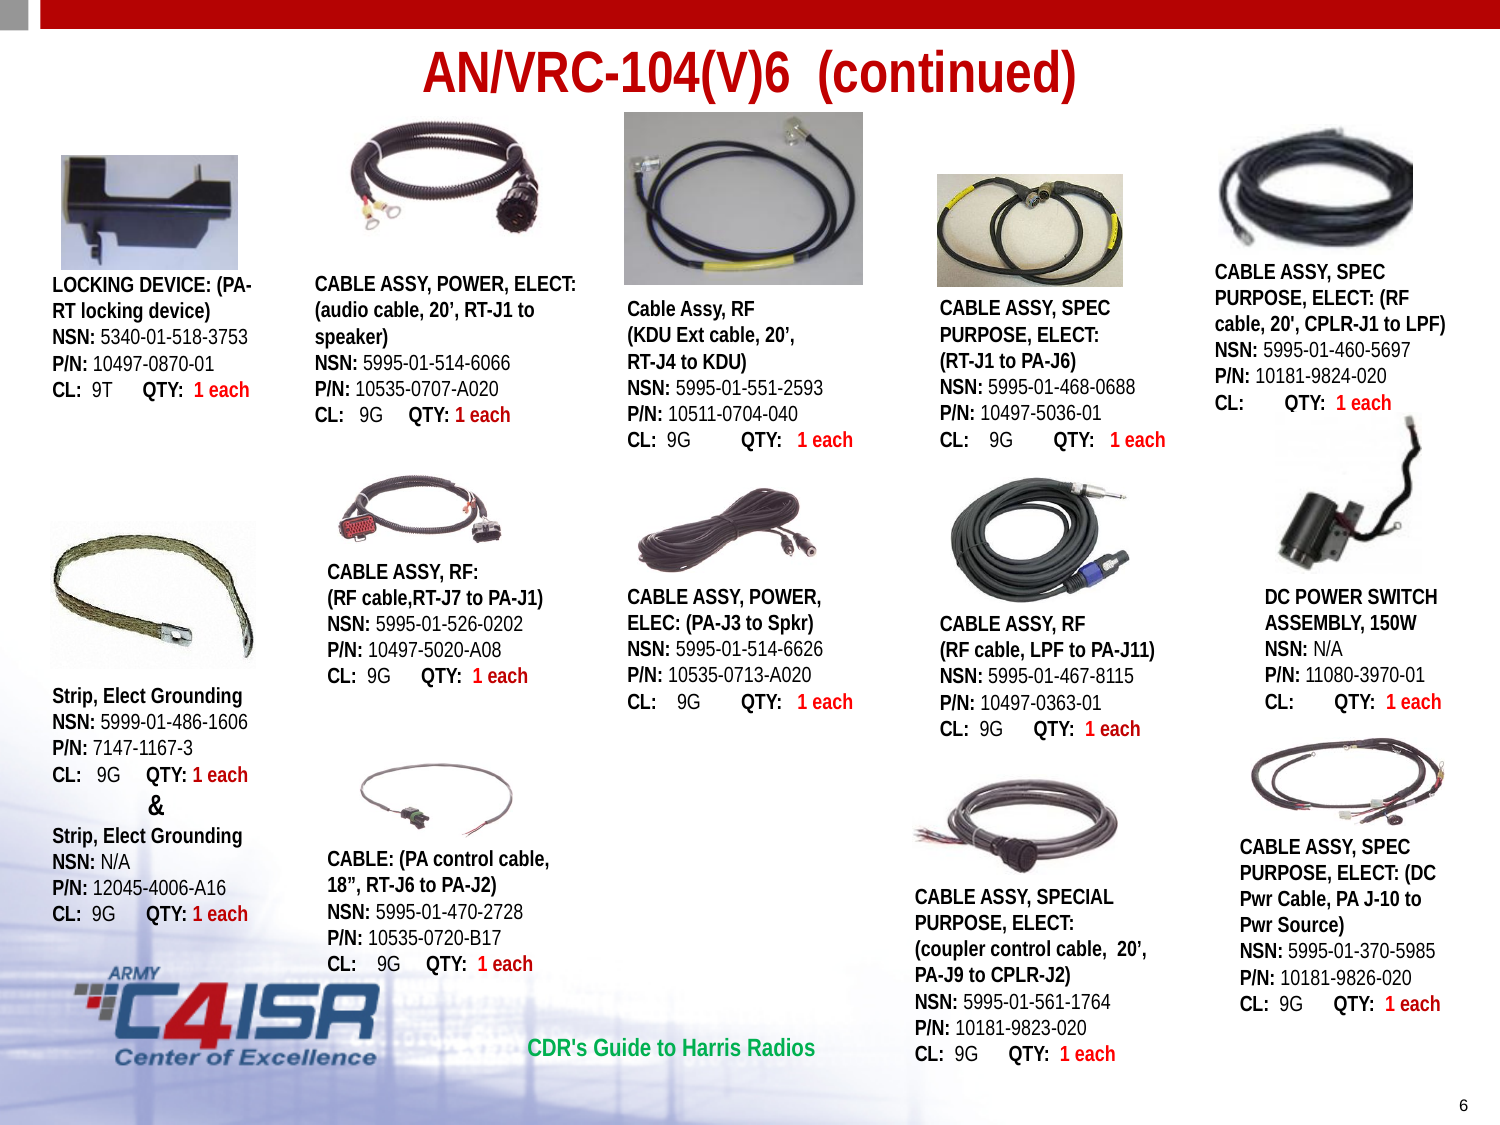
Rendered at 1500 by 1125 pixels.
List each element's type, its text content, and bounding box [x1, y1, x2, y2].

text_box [1199, 124, 1463, 425]
footer CDR's Guide to Harris Radios [512, 1024, 988, 1103]
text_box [612, 487, 876, 723]
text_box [1249, 412, 1463, 723]
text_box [312, 762, 576, 986]
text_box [299, 99, 601, 437]
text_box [612, 112, 876, 462]
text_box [312, 474, 563, 698]
title AN/VRC-104(V)6 (continued) [0, 24, 1500, 113]
slide_number 6 [1133, 1086, 1484, 1125]
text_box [37, 521, 276, 938]
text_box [924, 477, 1176, 751]
picture [0, 520, 1007, 1125]
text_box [899, 774, 1163, 1076]
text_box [1224, 737, 1476, 1026]
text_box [924, 173, 1188, 462]
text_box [37, 155, 276, 438]
